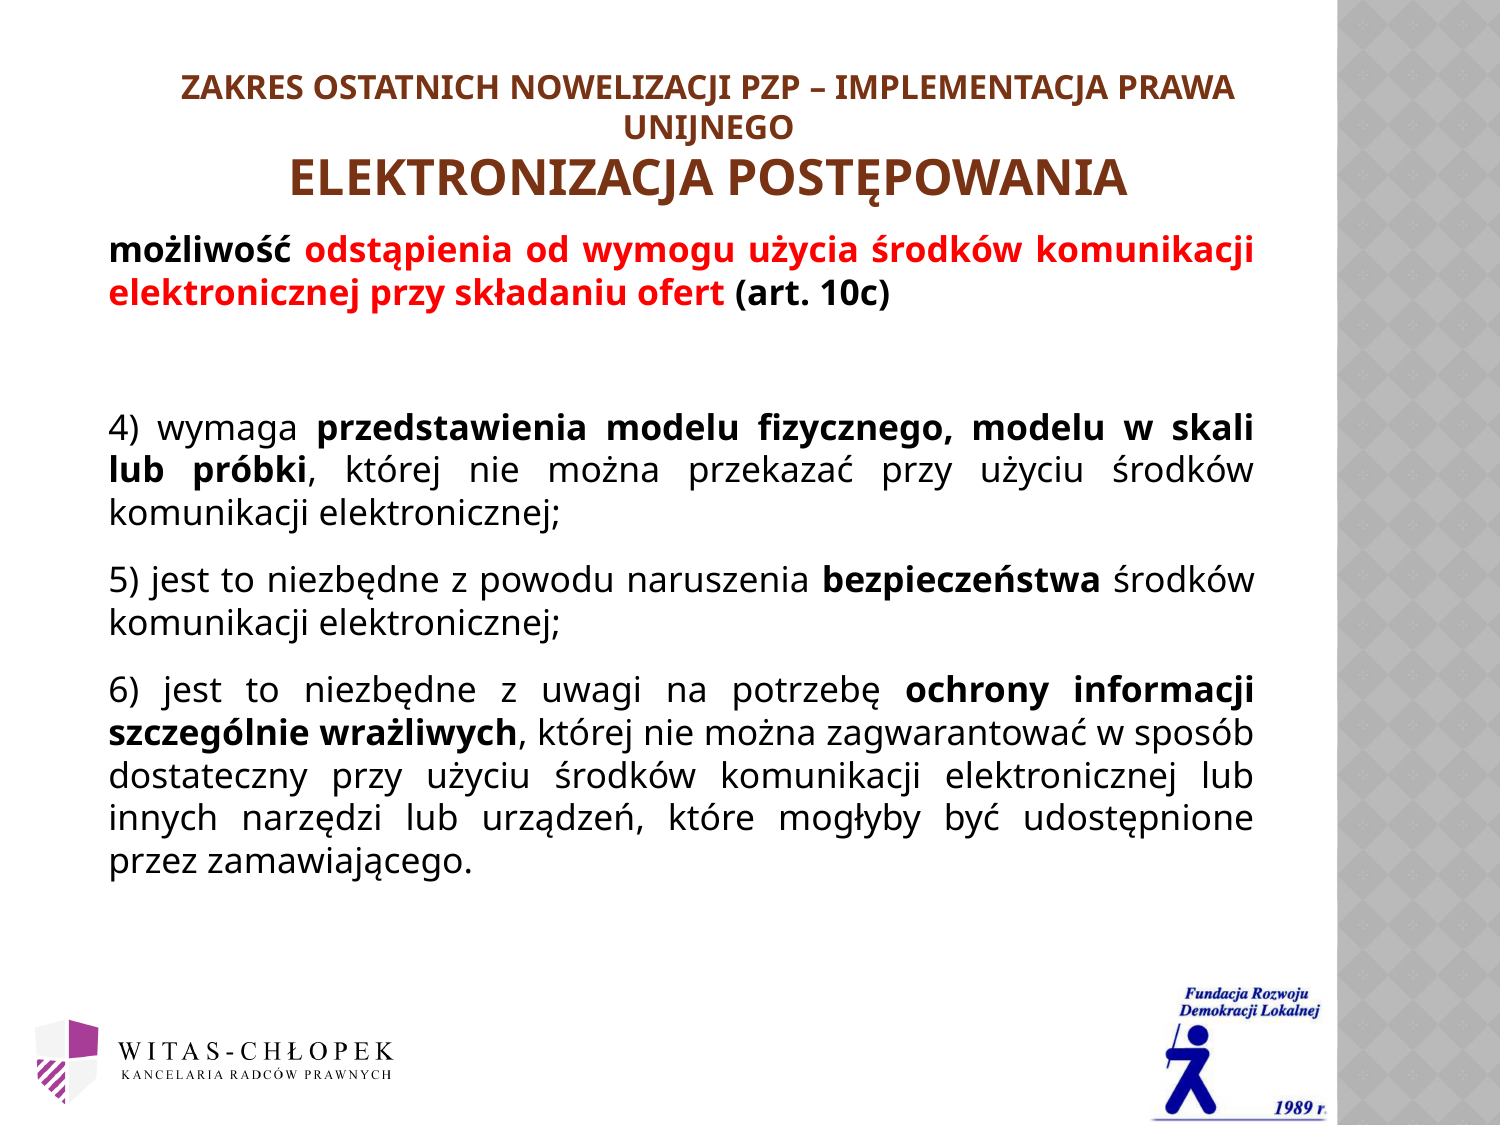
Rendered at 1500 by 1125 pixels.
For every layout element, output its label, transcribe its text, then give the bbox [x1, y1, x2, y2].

text_box Zakres ostatnich nowelizacji pzp – IMPLEMENTACJA PRAWA UNIJNEGO ELEKTRONIZACJA POSTĘPOWANIA [93, 58, 1325, 305]
text_box możliwość odstąpienia od wymogu użycia środków komunikacji elektronicznej przy składaniu ofert (art. 10c) 4) wymaga przedstawienia modelu fizycznego, modelu w skali lub próbki, której nie można przekazać przy użyciu środków komunikacji elektronicznej; 5) jest to niezbędne z powodu naruszenia bezpieczeństwa środków komunikacji elektronicznej; 6) jest to niezbędne z uwagi na potrzebę ochrony informacji szczególnie wrażliwych, której nie można zagwarantować w sposób dostateczny przy użyciu środków komunikacji elektronicznej lub innych narzędzi lub urządzeń, które mogłyby być udostępnione przez zamawiającego. [93, 219, 1270, 888]
picture [1148, 972, 1330, 1125]
picture [34, 1018, 399, 1105]
